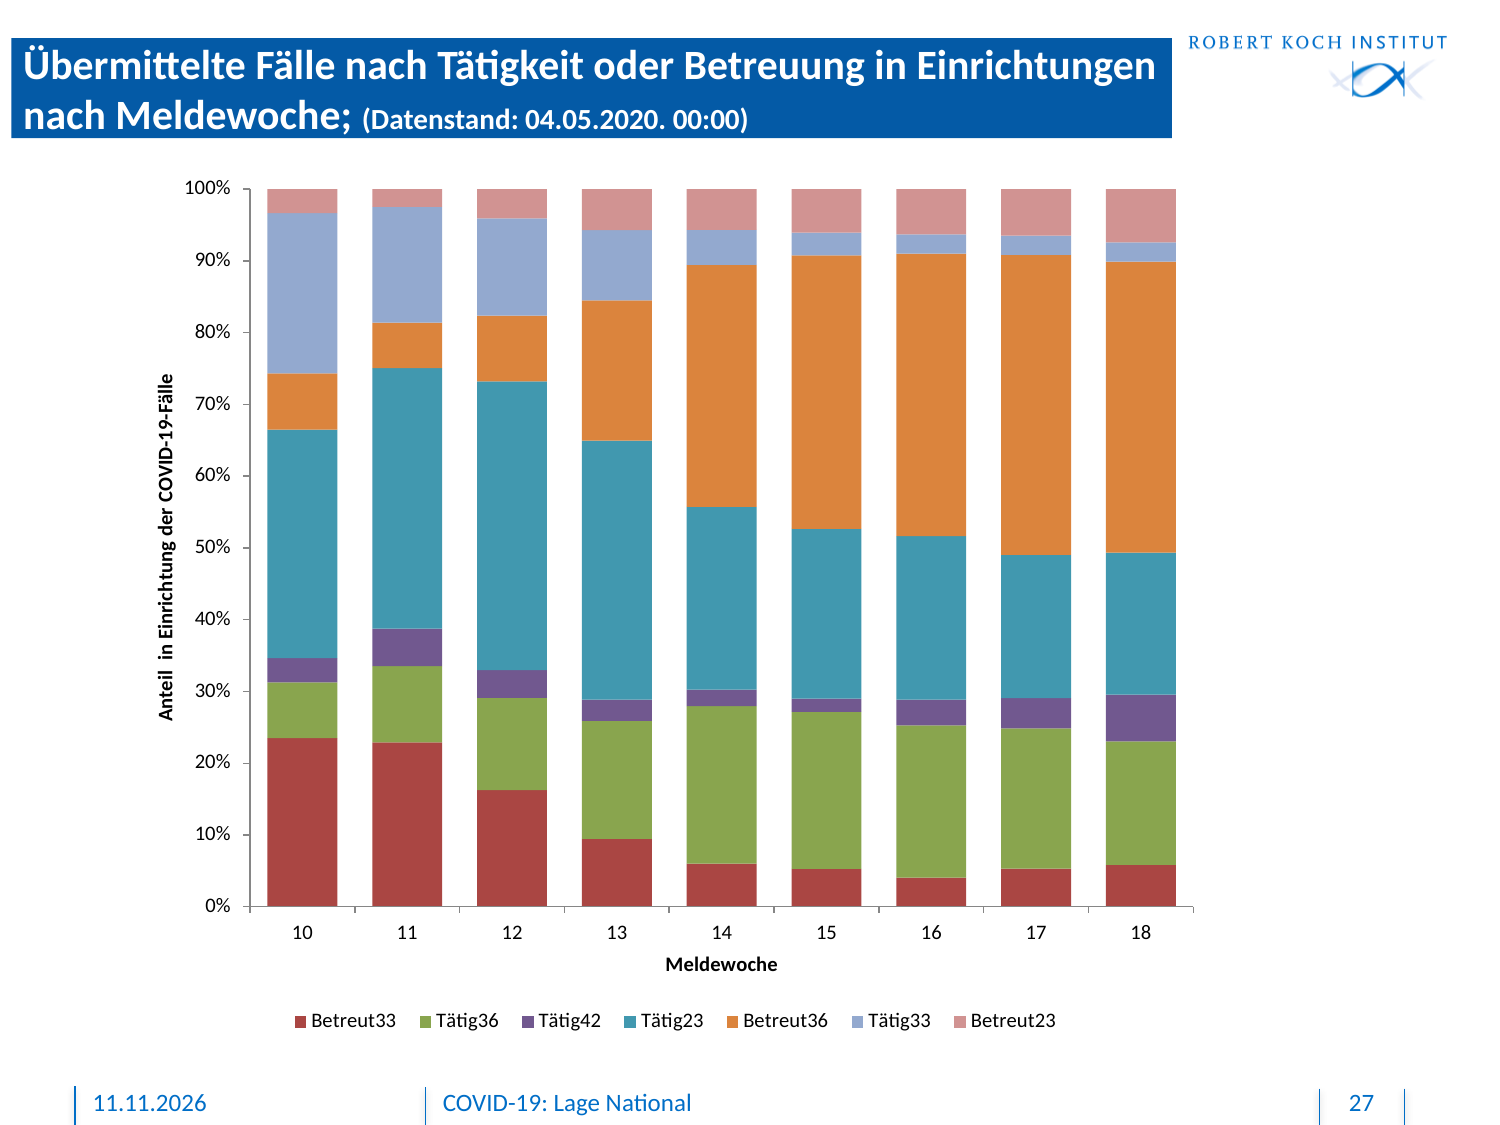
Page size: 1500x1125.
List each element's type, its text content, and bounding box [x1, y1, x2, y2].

picture [1182, 29, 1454, 109]
footer COVID-19: Lage National [442, 1086, 1293, 1119]
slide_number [92, 1086, 398, 1119]
text_box Übermittelte Fälle nach Tätigkeit oder Betreuung in Einrichtungen nach Meldewoche; (Datenstand: 04.05.2020. 00:00) [11, 38, 1172, 139]
slide_number 27 [1321, 1086, 1403, 1119]
picture [126, 165, 1217, 1054]
